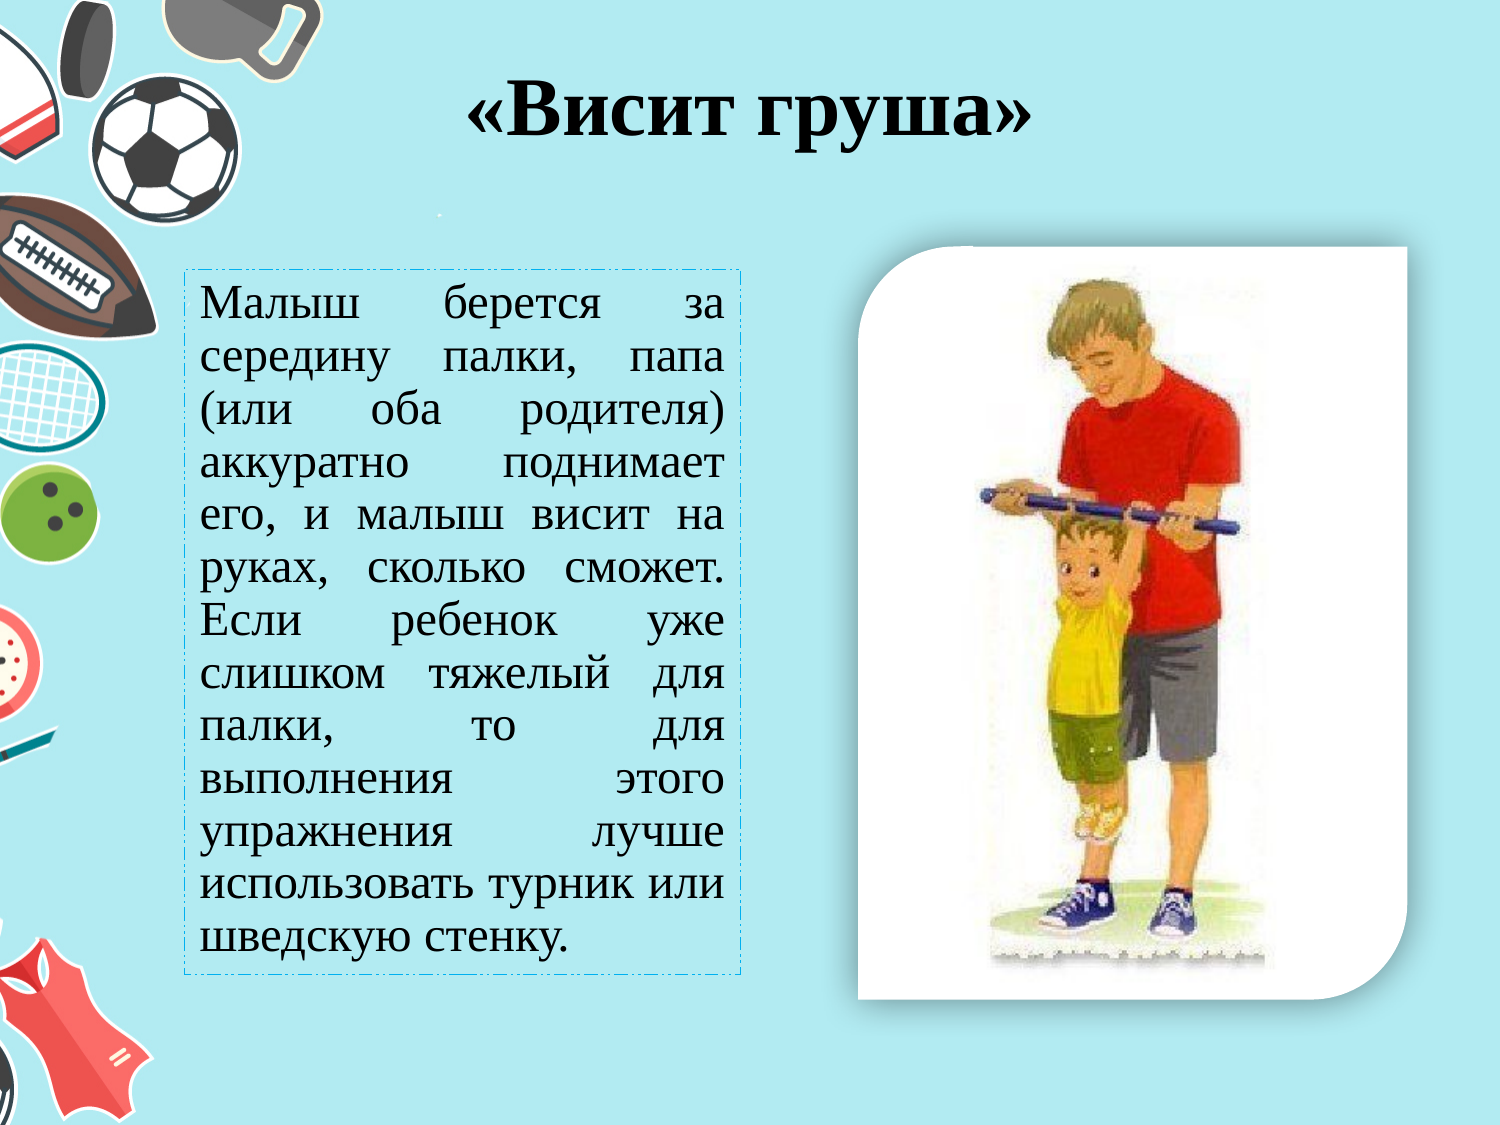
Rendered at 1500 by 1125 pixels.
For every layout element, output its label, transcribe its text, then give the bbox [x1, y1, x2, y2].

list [865, 253, 1400, 993]
list Малыш берется за середину палки, папа (или оба родителя) аккуратно поднимает его, и малыш висит на руках, сколько сможет. Если ребенок уже слишком тяжелый для палки, то для выполнения этого упражнения лучше использовать турник или шведскую стенку. [184, 269, 741, 975]
title «Висит груша» [103, 26, 1397, 191]
picture [0, 0, 1500, 1125]
